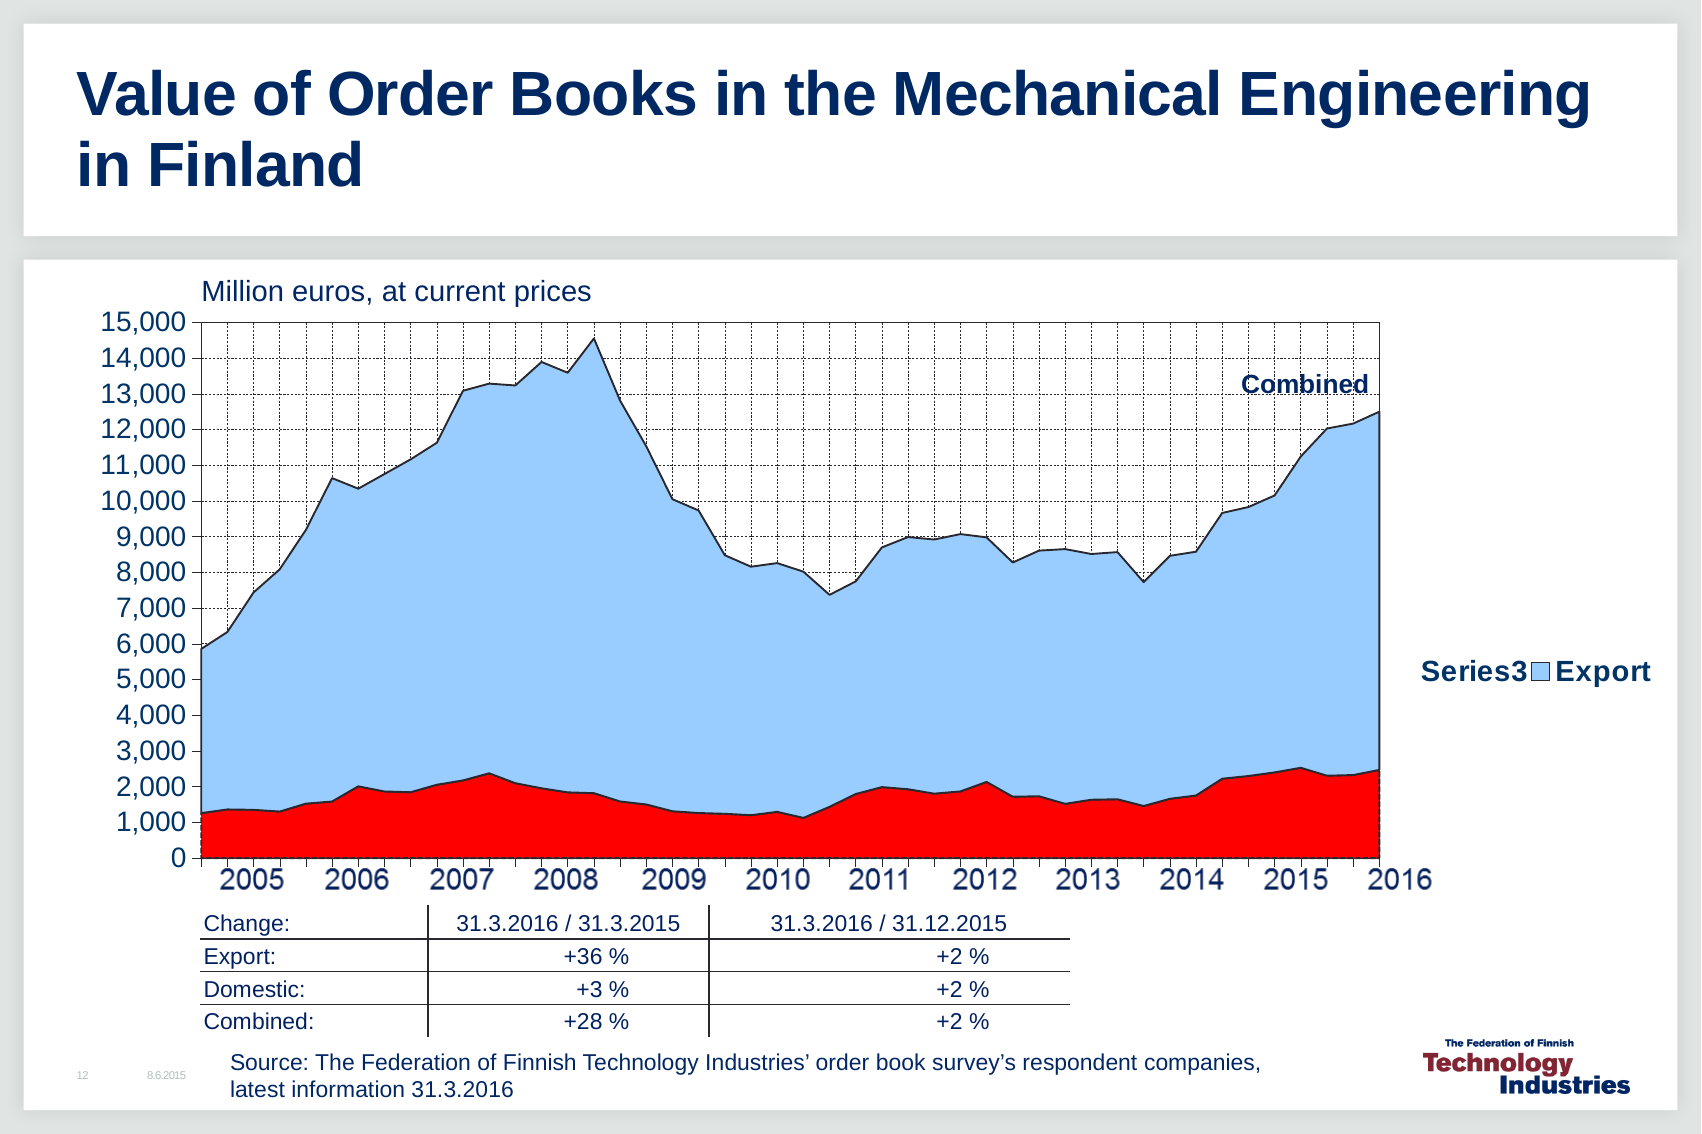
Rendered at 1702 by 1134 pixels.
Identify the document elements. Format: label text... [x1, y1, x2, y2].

table_cell +2 % [710, 1005, 1068, 1037]
title Value of Order Books in the Mechanical Engineering in Finland [70, 47, 1631, 213]
table_cell +2 % [710, 972, 1068, 1004]
table_cell Domestic: [202, 972, 427, 1004]
table_cell Combined: [202, 1005, 427, 1037]
table_header 31.3.2016 / 31.12.2015 [710, 923, 1068, 938]
text_box Million euros, at current prices [189, 266, 605, 304]
table_cell +36 % [429, 940, 708, 971]
picture [200, 852, 1454, 916]
picture [1423, 1039, 1630, 1094]
table_cell +28 % [429, 1005, 708, 1037]
table_cell +2 % [710, 940, 1068, 971]
table_cell +3 % [429, 972, 708, 1004]
table_cell Export: [202, 940, 427, 971]
slide_number 12 [70, 1063, 141, 1087]
text_box [346, 209, 1355, 304]
text_box Source: The Federation of Finnish Technology Industries’ order book survey’s respondent companies, latest information 31.3.2016 [217, 1040, 1281, 1108]
table_header Change: [202, 923, 427, 938]
chart [58, 306, 1654, 875]
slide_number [141, 1063, 217, 1087]
table_header 31.3.2016 / 31.3.2015 [429, 923, 708, 938]
